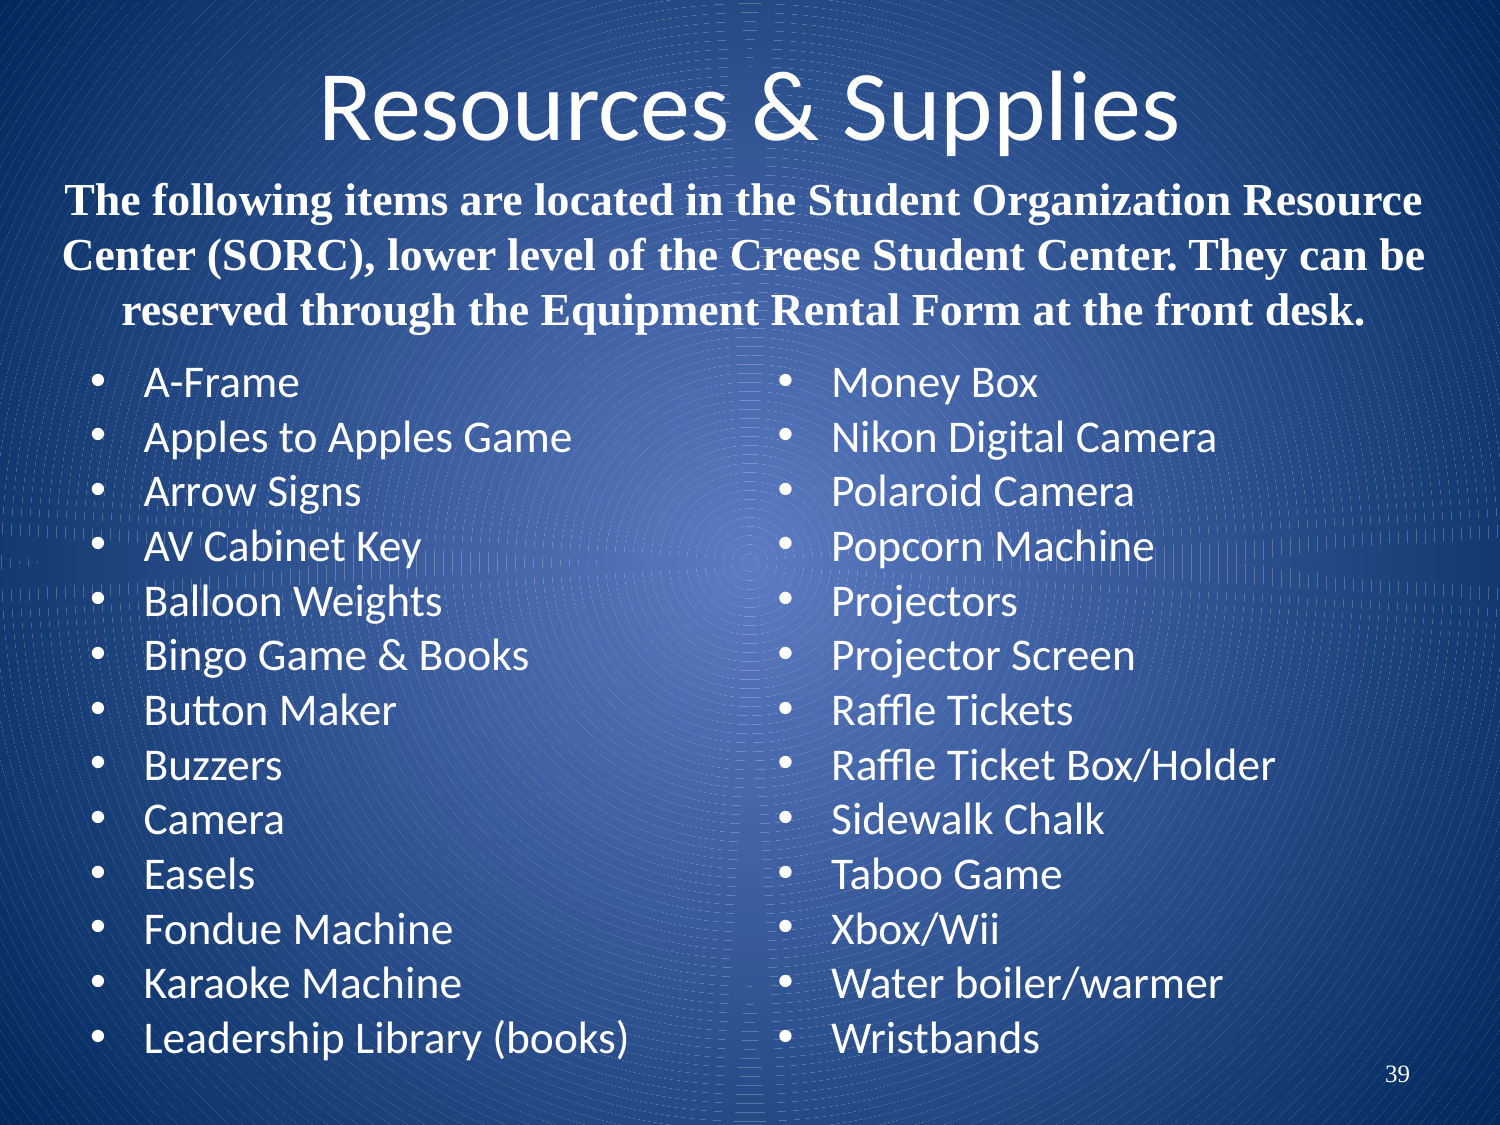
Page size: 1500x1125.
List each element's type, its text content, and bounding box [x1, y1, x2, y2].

text_box The following items are located in the Student Organization Resource Center (SORC), lower level of the Creese Student Center. They can be reserved through the Equipment Rental Form at the front desk. [37, 162, 1450, 343]
title Resources & Supplies [112, 0, 1388, 162]
list A-Frame Apples to Apples Game Arrow Signs AV Cabinet Key Balloon Weights Bingo Game & Books Button Maker Buzzers Camera Easels Fondue Machine Karaoke Machine Leadership Library (books) [75, 344, 738, 1075]
list Money Box Nikon Digital Camera Polaroid Camera Popcorn Machine Projectors Projector Screen Raffle Tickets Raffle Ticket Box/Holder Sidewalk Chalk Taboo Game Xbox/Wii Water boiler/warmer Wristbands [762, 344, 1425, 1075]
slide_number 39 [1074, 1042, 1425, 1103]
